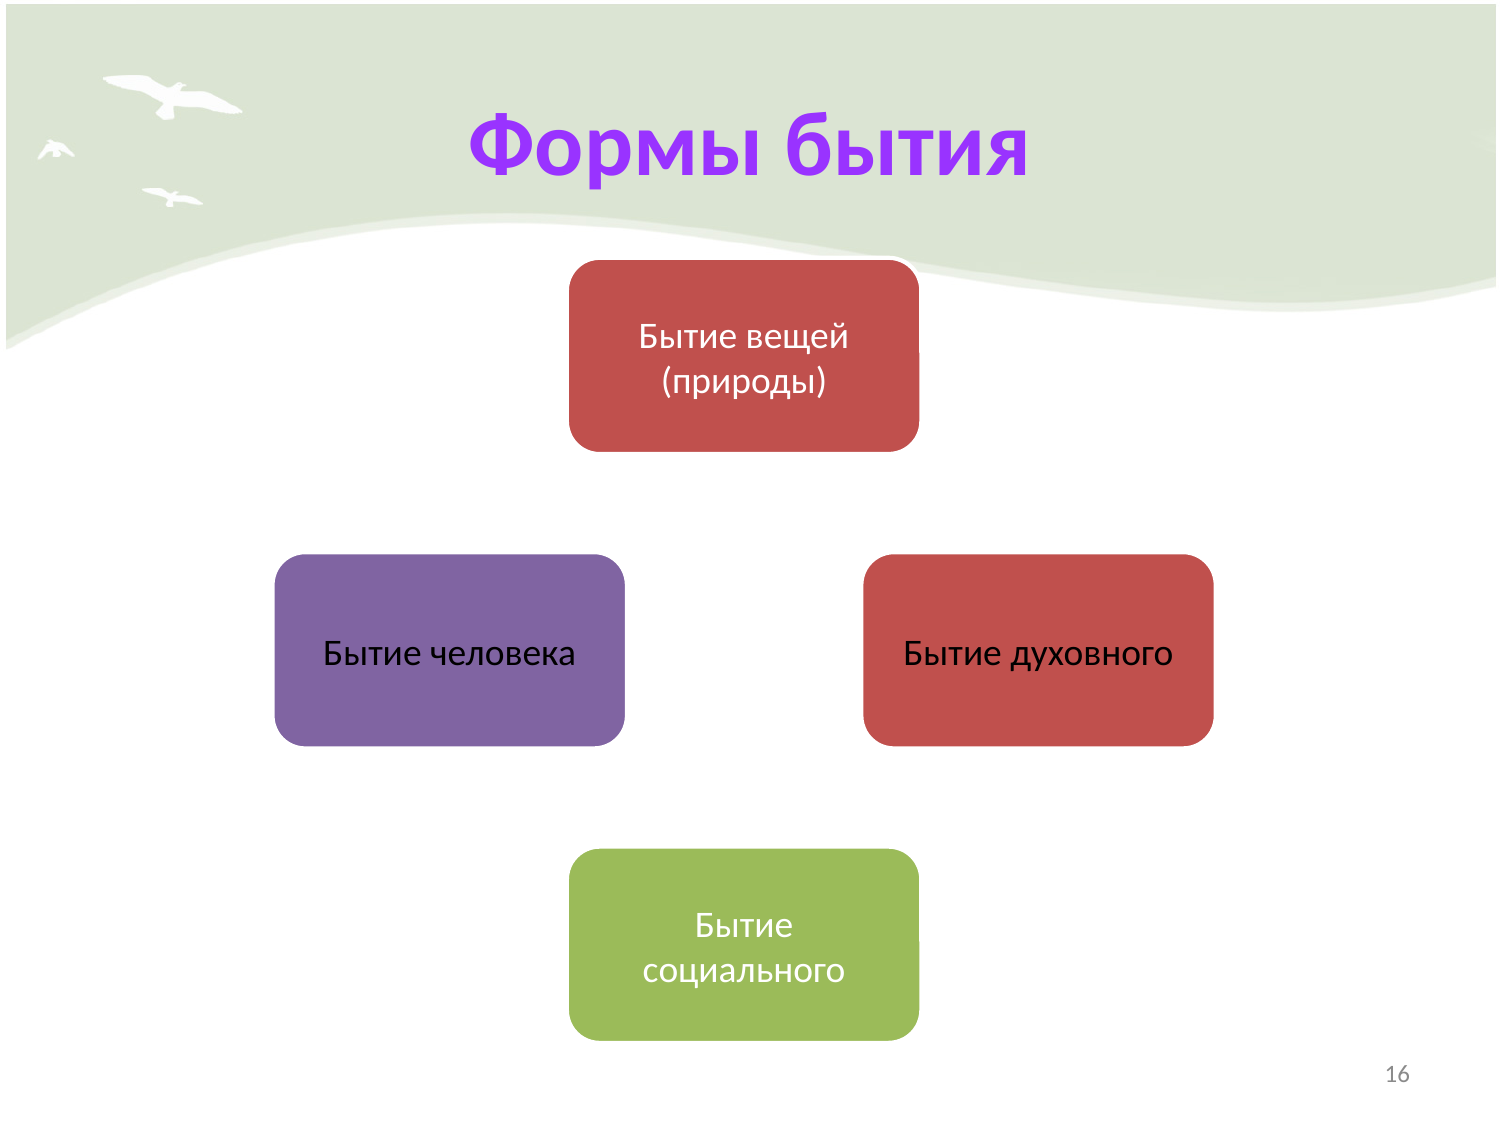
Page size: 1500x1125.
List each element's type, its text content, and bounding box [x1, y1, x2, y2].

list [34, 257, 1454, 1044]
title Формы бытия [74, 44, 1426, 233]
slide_number 16 [1074, 1052, 1425, 1103]
picture [0, 0, 1500, 1125]
